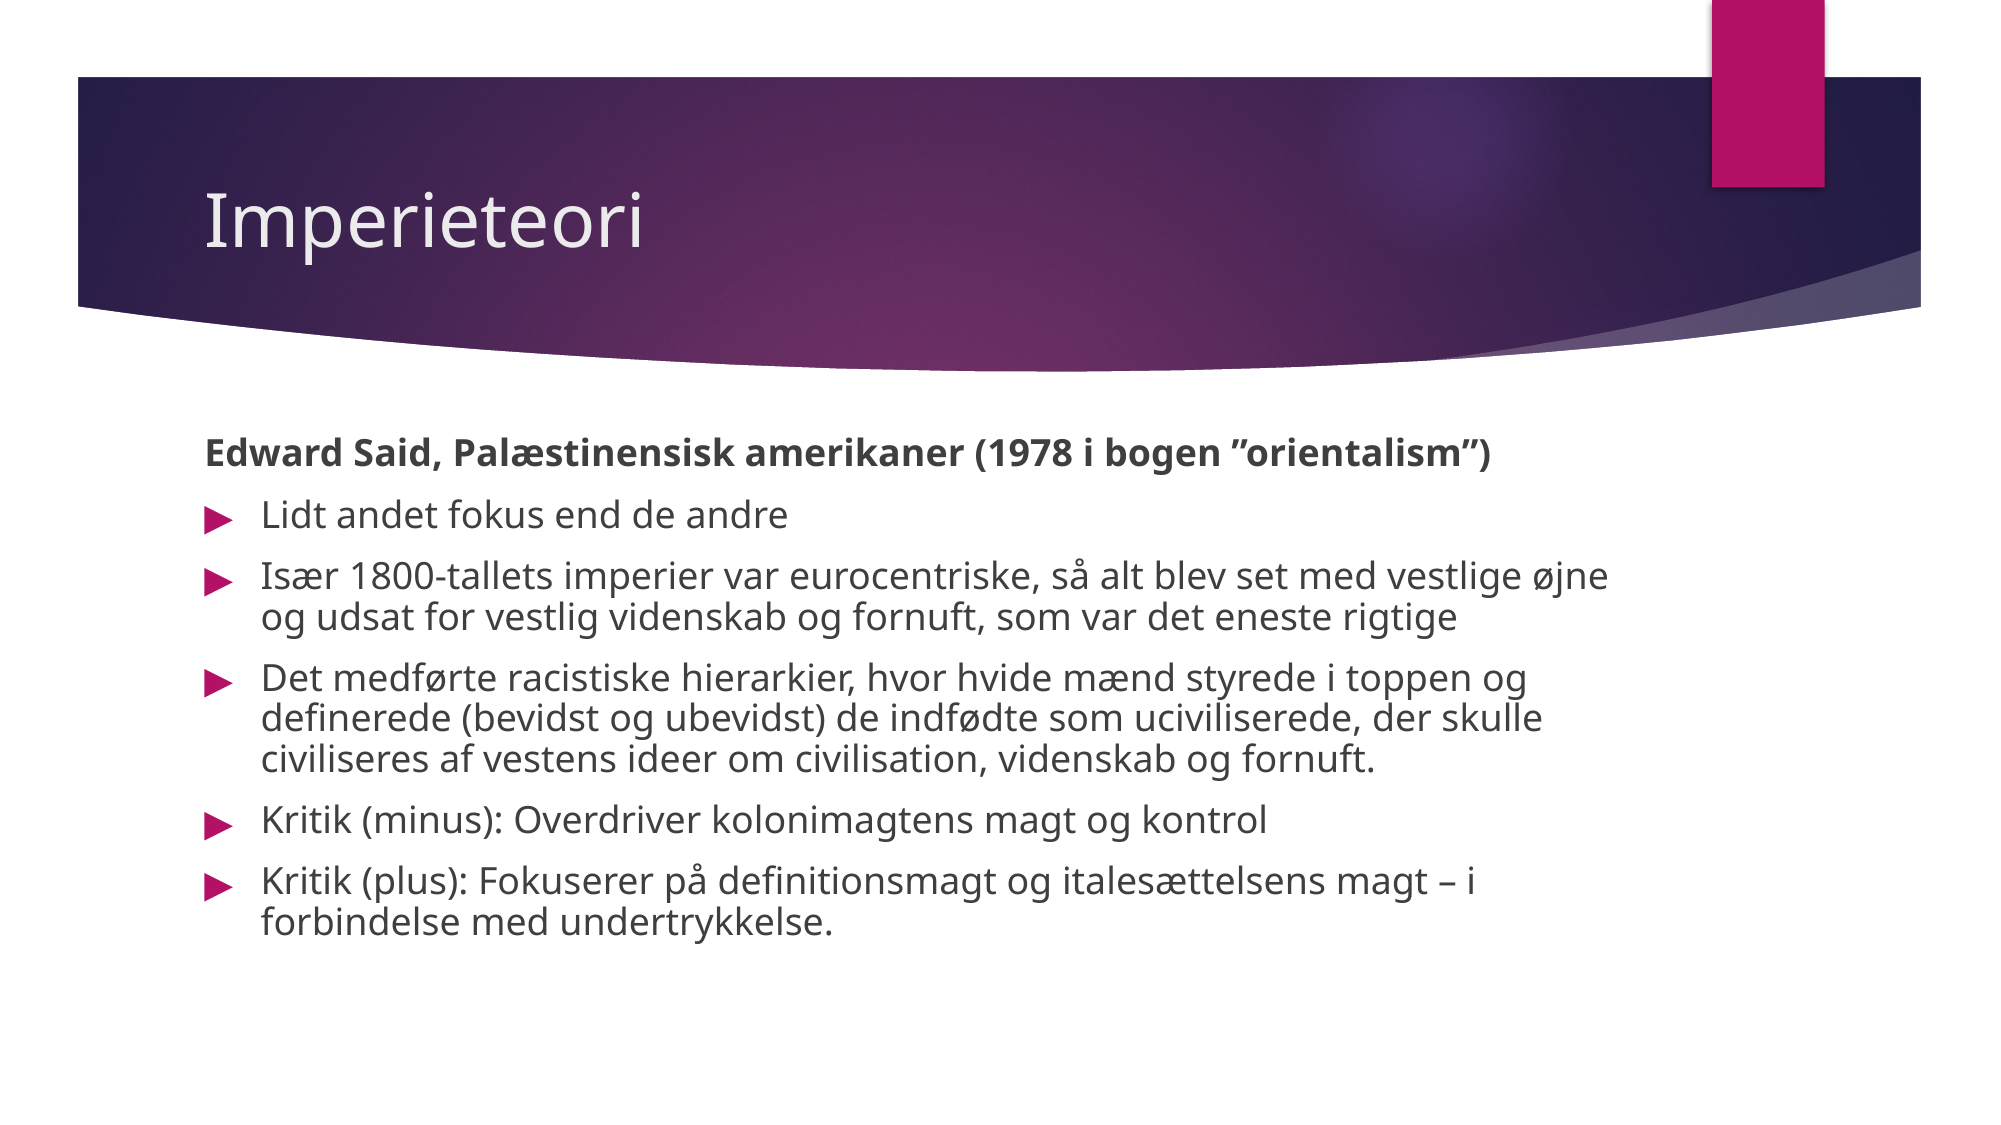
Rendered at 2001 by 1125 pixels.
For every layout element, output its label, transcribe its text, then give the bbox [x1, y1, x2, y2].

picture [79, 78, 1920, 371]
title Imperieteori [189, 159, 1627, 276]
list Edward Said, Palæstinensisk amerikaner (1978 i bogen ”orientalism”) Lidt andet fokus end de andre Især 1800-tallets imperier var eurocentriske, så alt blev set med vestlige øjne og udsat for vestlig videnskab og fornuft, som var det eneste rigtige Det medførte racistiske hierarkier, hvor hvide mænd styrede i toppen og definerede (bevidst og ubevidst) de indfødte som uciviliserede, der skulle civiliseres af vestens ideer om civilisation, videnskab og fornuft. Kritik (minus): Overdriver kolonimagtens magt og kontrol Kritik (plus): Fokuserer på definitionsmagt og italesættelsens magt – i forbindelse med undertrykkelse. [189, 427, 1638, 988]
